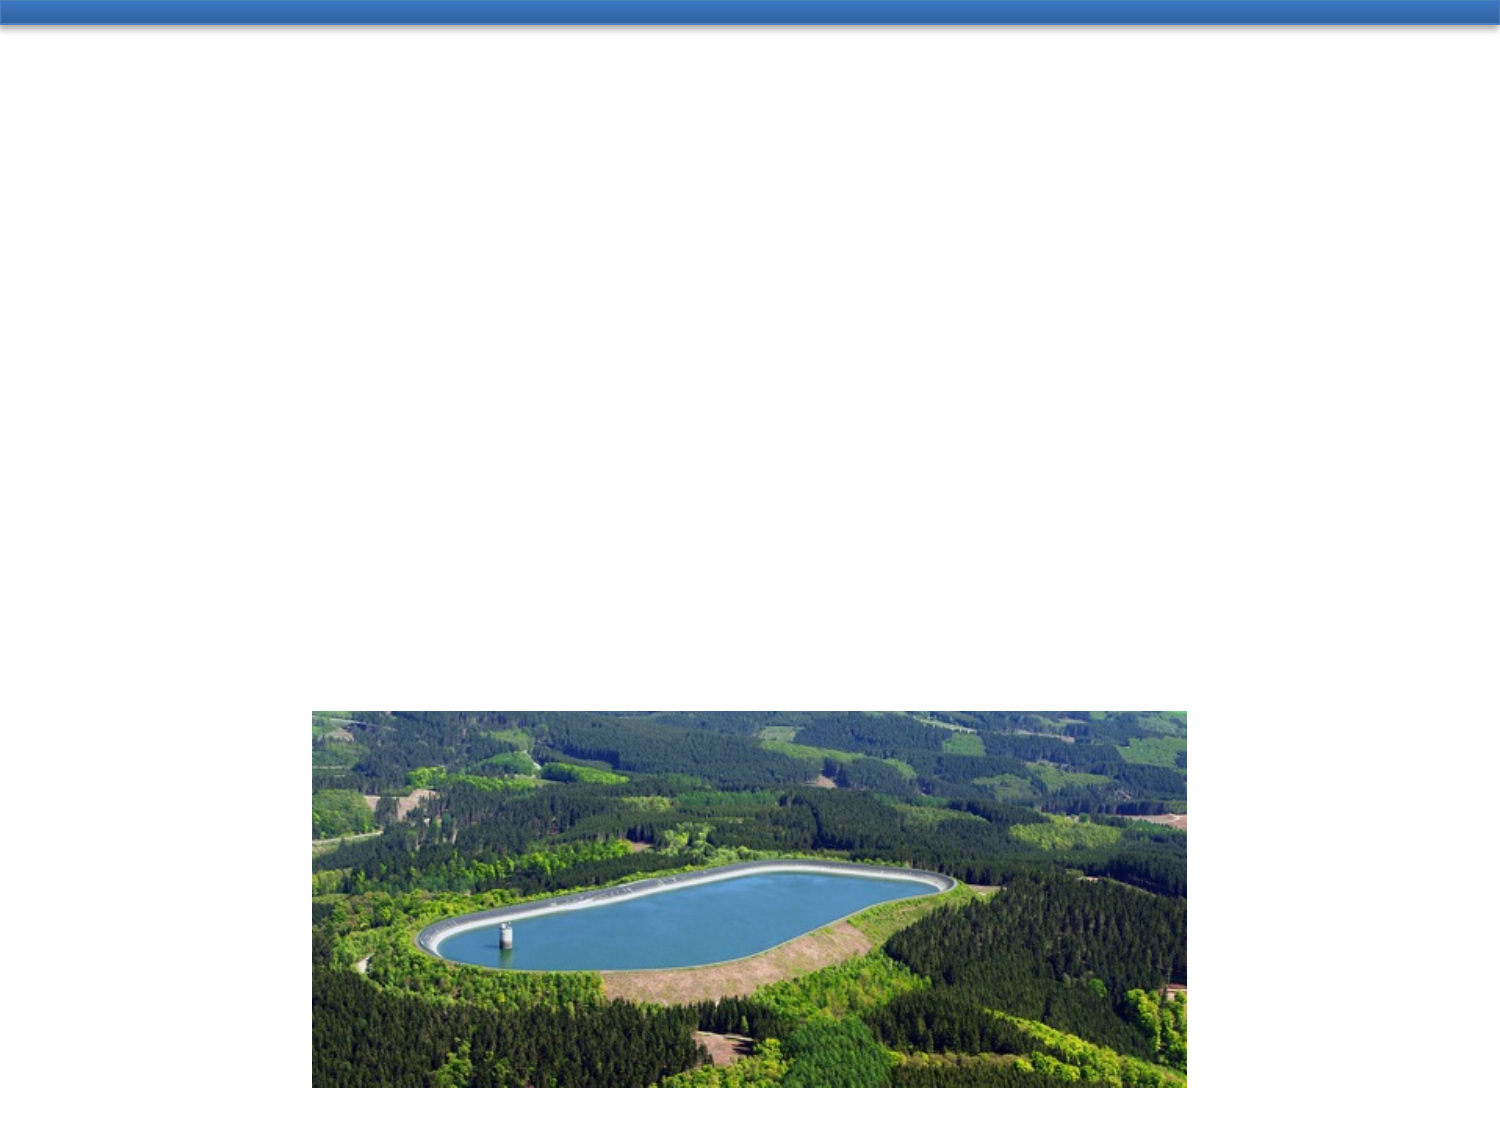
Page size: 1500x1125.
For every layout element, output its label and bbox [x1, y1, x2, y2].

picture [312, 711, 1187, 1089]
